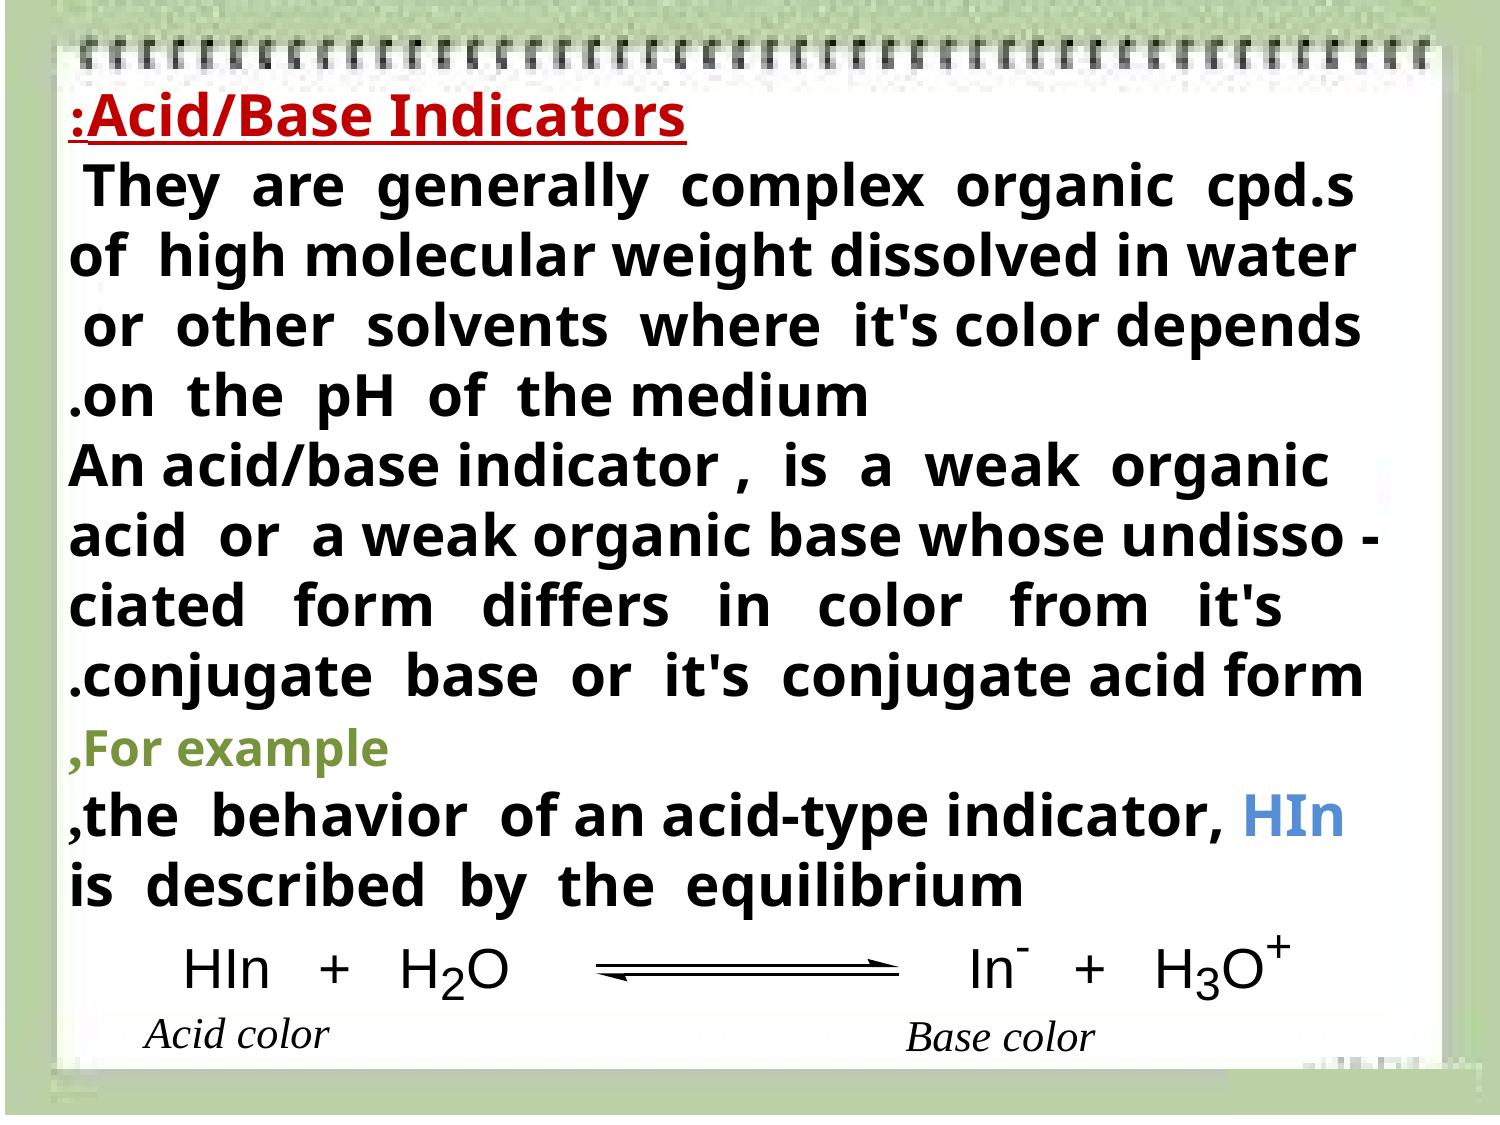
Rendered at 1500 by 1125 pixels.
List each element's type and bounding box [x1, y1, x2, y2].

picture [0, 0, 1500, 1121]
text_box [135, 928, 1297, 1059]
